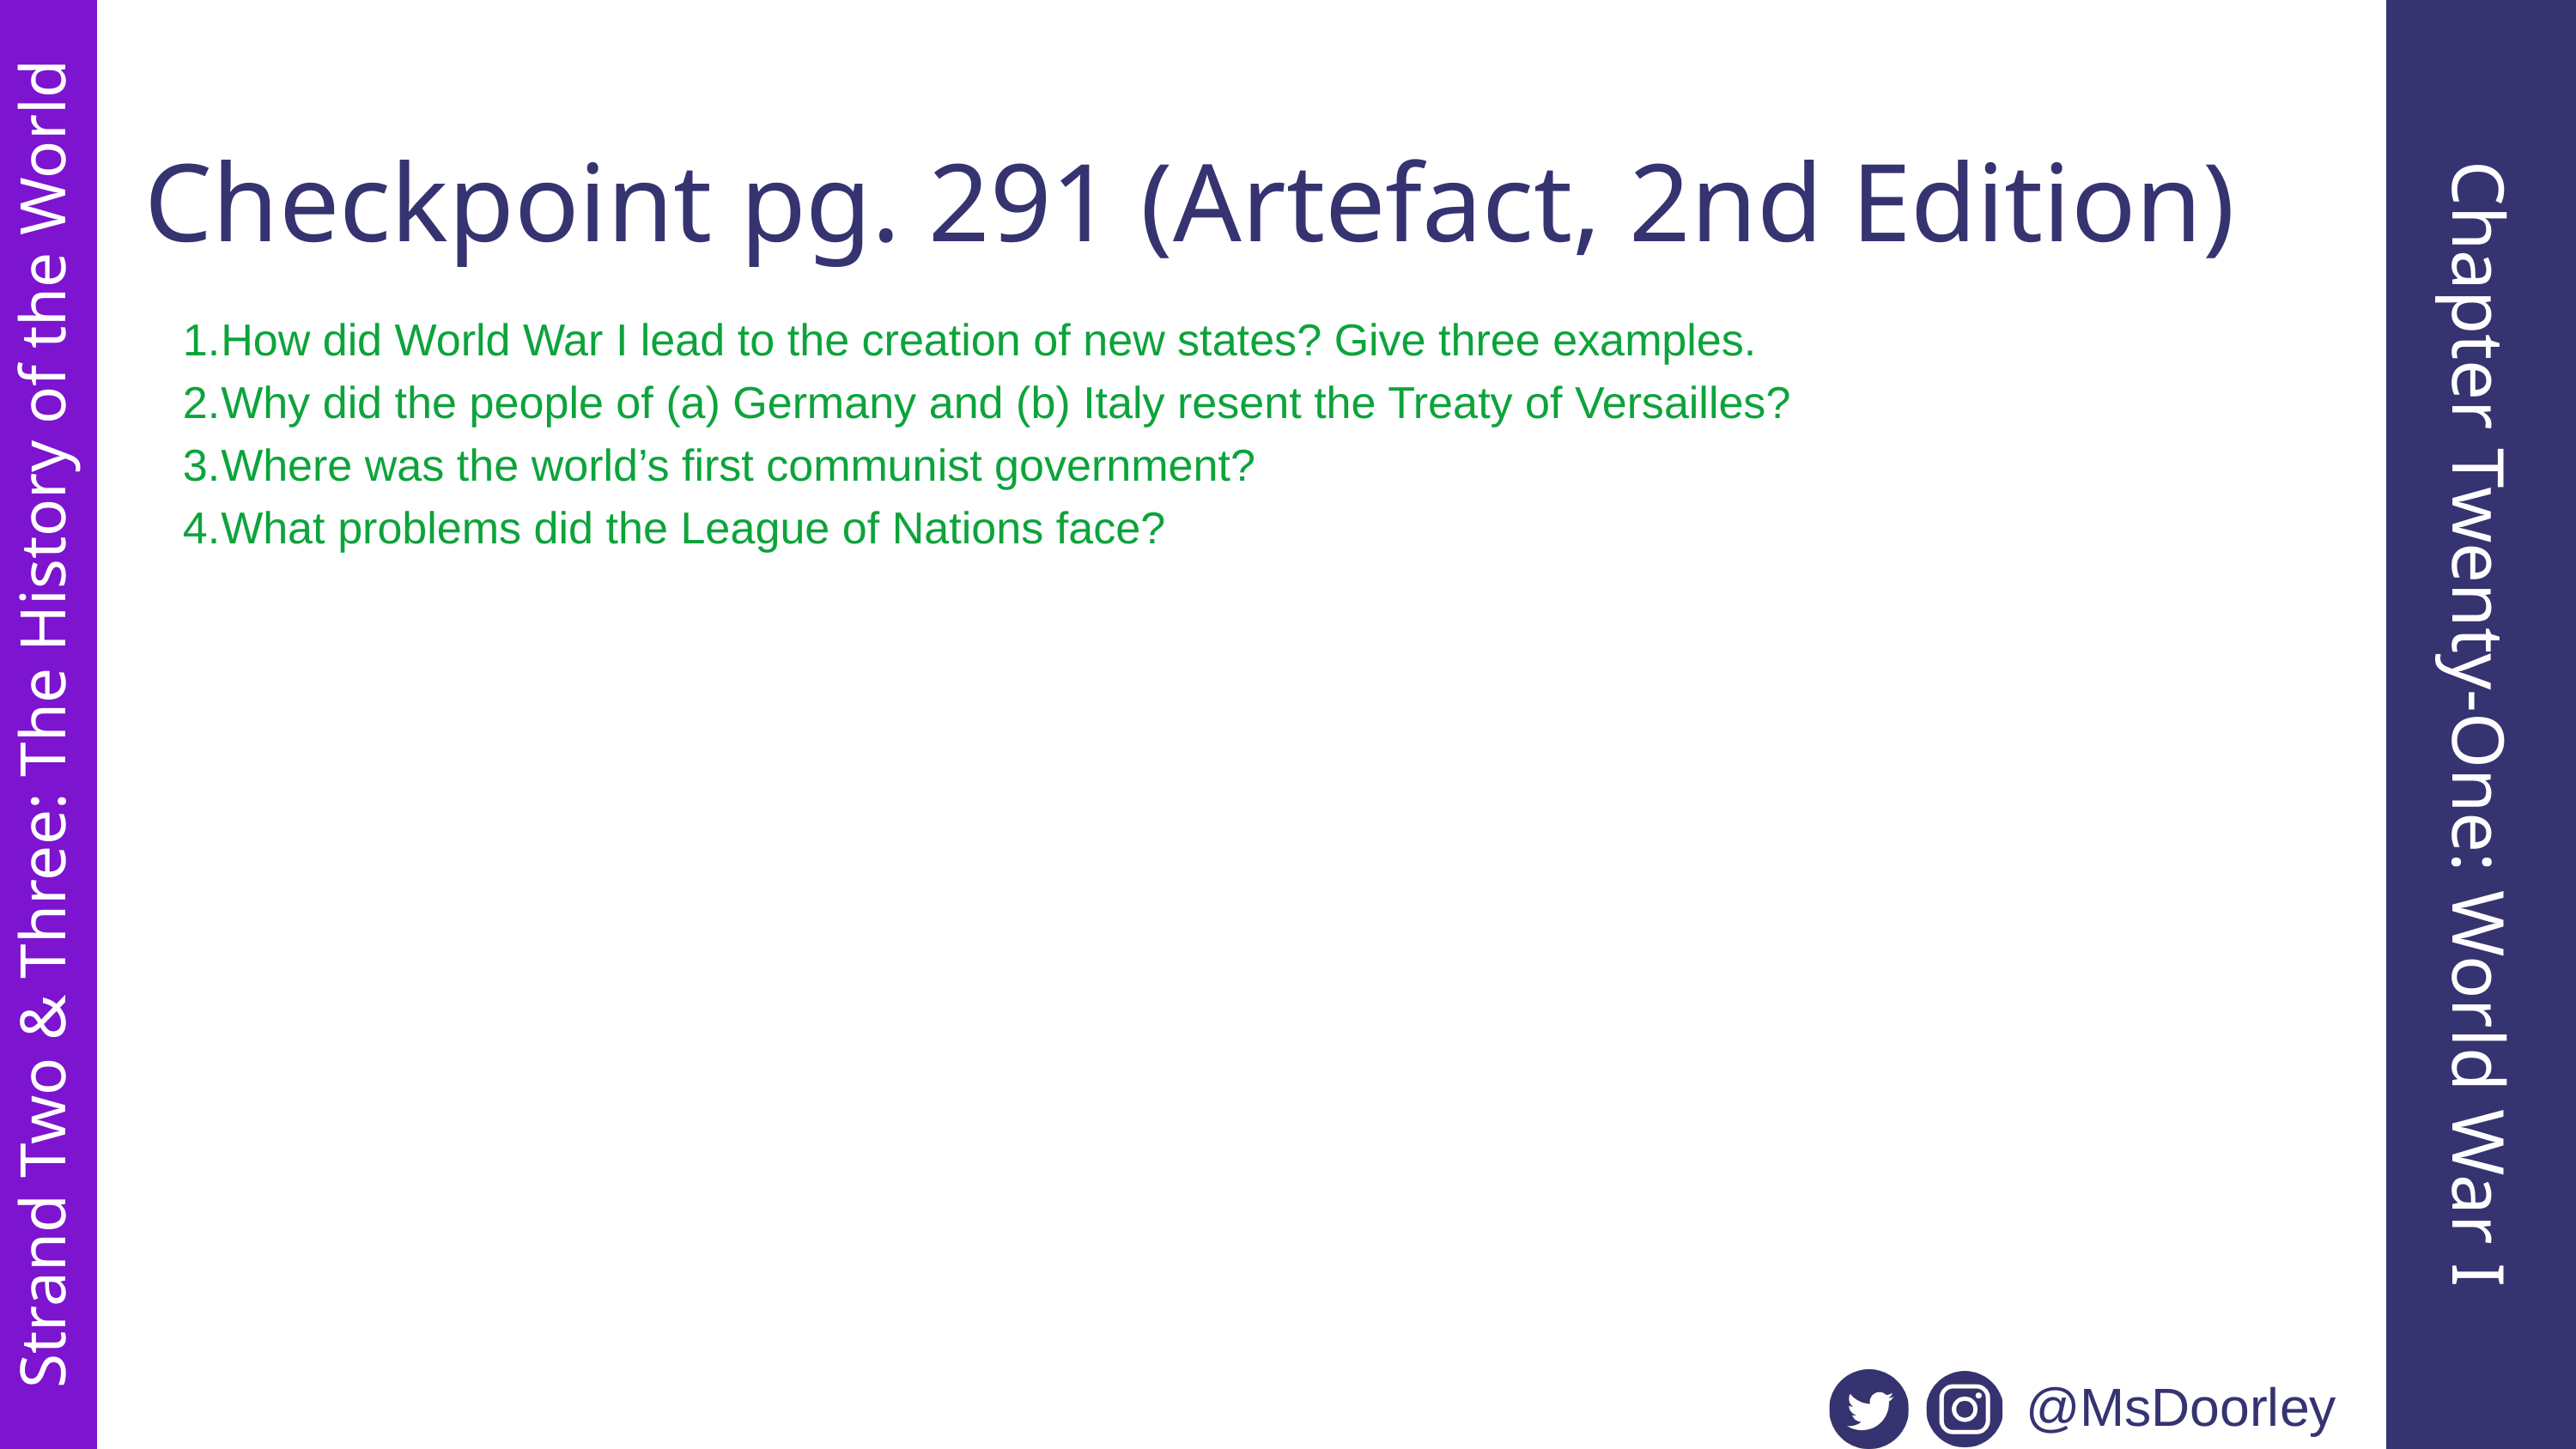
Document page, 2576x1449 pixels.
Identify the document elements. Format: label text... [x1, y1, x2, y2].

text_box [0, 0, 97, 1449]
text_box Checkpoint pg. 291 (Artefact, 2nd Edition) [144, 112, 2344, 264]
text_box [2385, 0, 2576, 1449]
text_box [1829, 1369, 2386, 1449]
text_box How did World War I lead to the creation of new states? Give three examples. Why did the people of (a) Germany and (b) Italy resent the Treaty of Versailles? Where was the world’s first communist government? What problems did the League of Nations face? [144, 302, 2344, 554]
